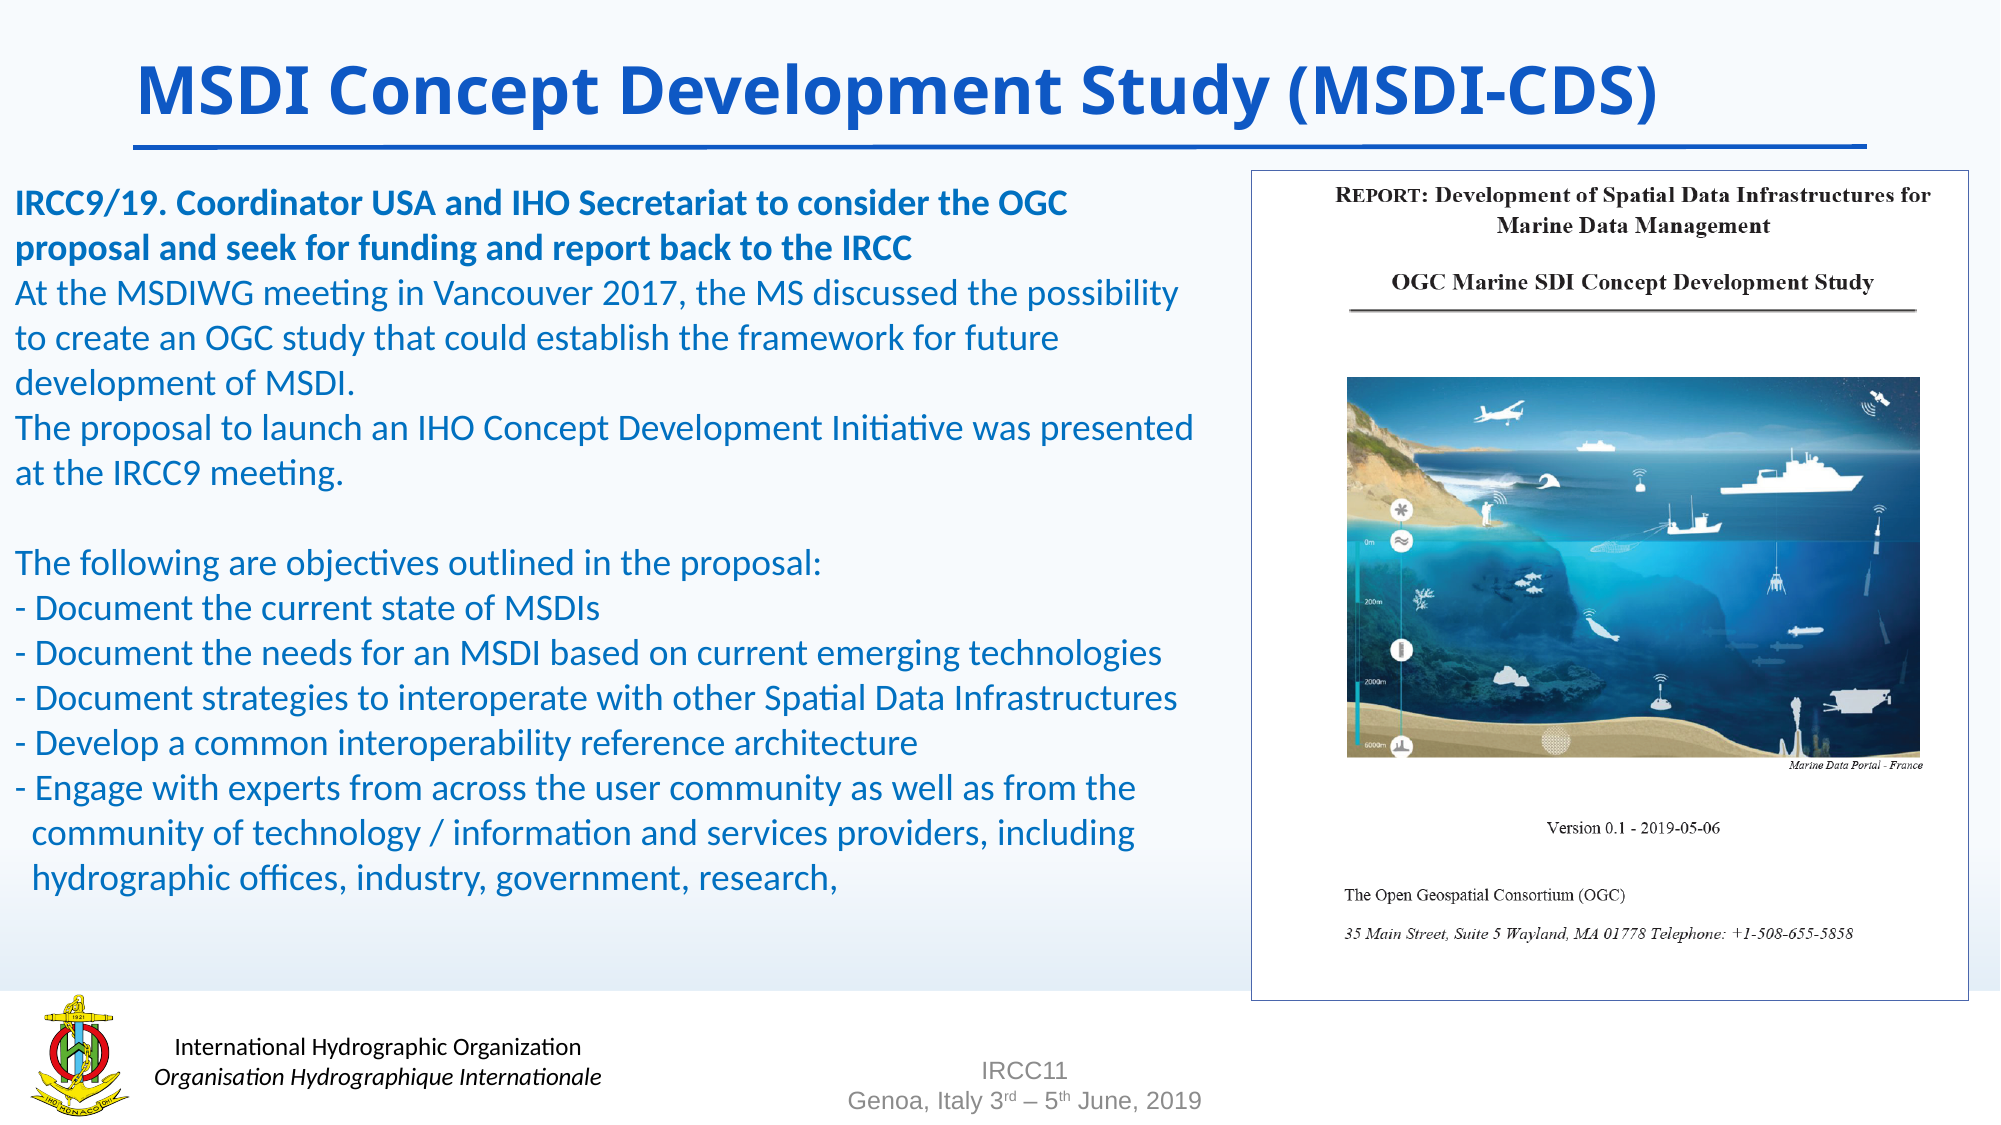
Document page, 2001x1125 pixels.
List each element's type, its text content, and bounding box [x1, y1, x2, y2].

title MSDI Concept Development Study (MSDI-CDS) [120, 48, 1944, 137]
picture [22, 990, 134, 1125]
picture [1251, 170, 1969, 1001]
text_box IRCC9/19. Coordinator USA and IHO Secretariat to consider the OGC proposal and seek for funding and report back to the IRCC At the MSDIWG meeting in Vancouver 2017, the MS discussed the possibility to create an OGC study that could establish the framework for future development of MSDI. The proposal to launch an IHO Concept Development Initiative was presented at the IRCC9 meeting. The following are objectives outlined in the proposal: - Document the current state of MSDIs - Document the needs for an MSDI based on current emerging technologies - Document strategies to interoperate with other Spatial Data Infrastructures - Develop a common interoperability reference architecture - Engage with experts from across the user community as well as from the community of technology / information and services providers, including hydrographic offices, industry, government, research, [0, 170, 1223, 905]
